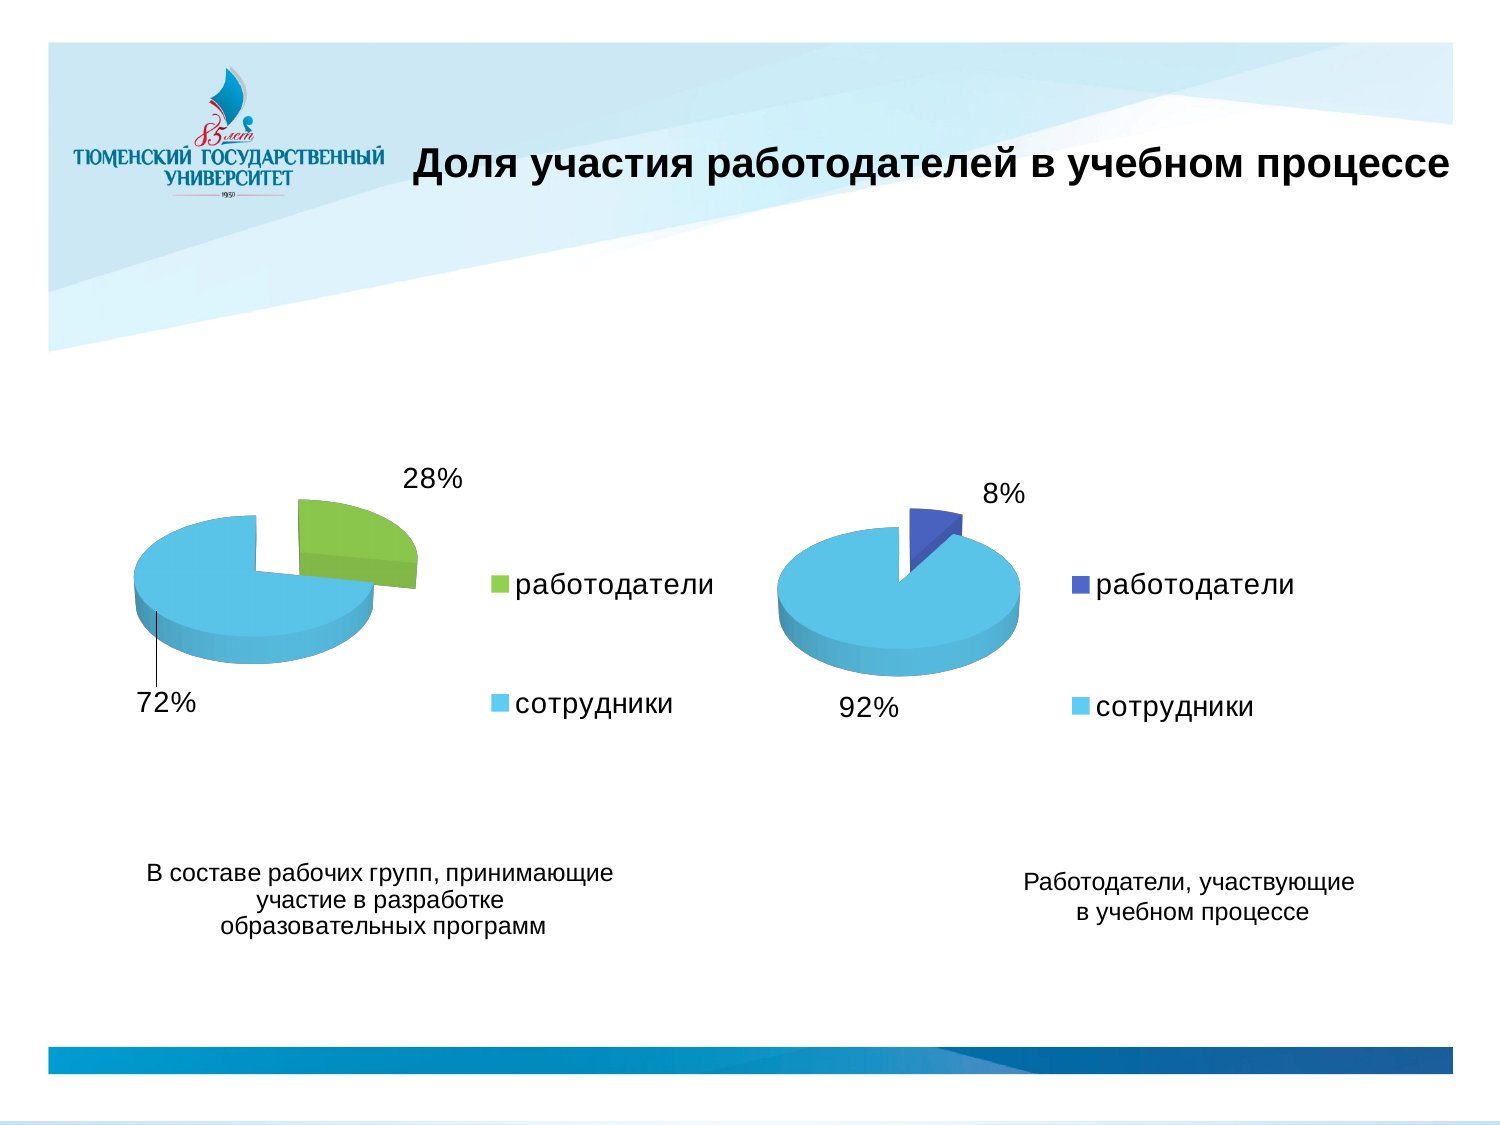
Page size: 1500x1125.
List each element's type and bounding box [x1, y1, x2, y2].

chart [88, 290, 1318, 1003]
picture [0, 0, 1500, 1121]
